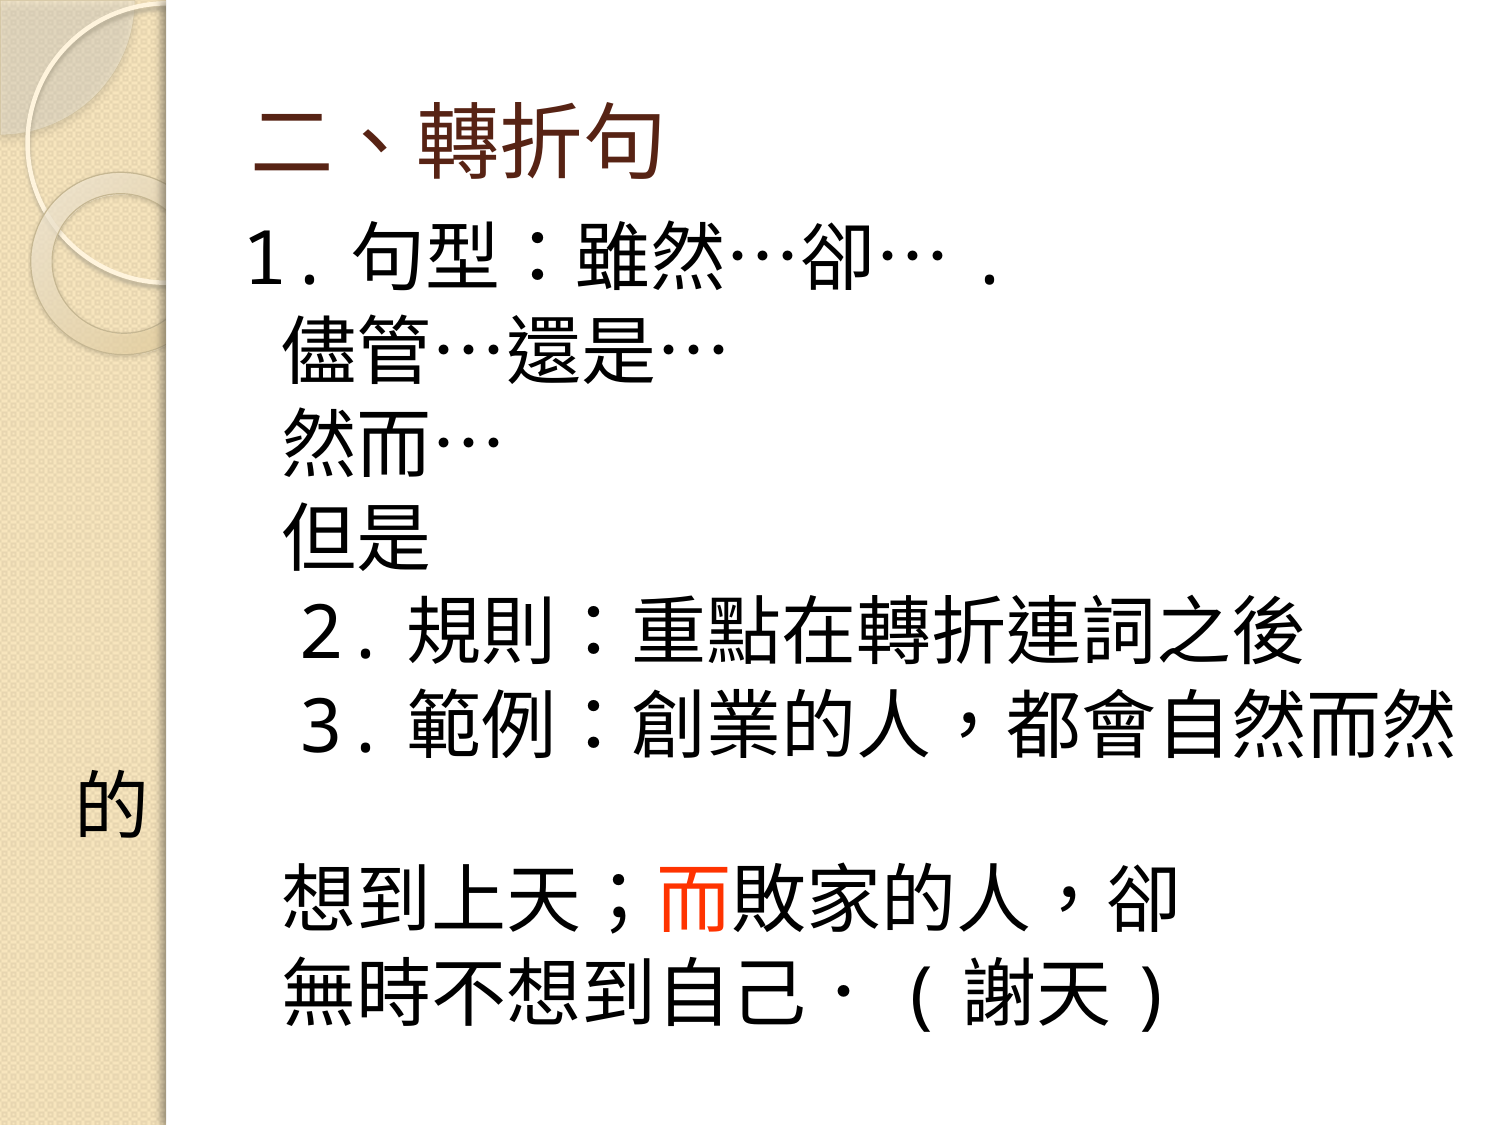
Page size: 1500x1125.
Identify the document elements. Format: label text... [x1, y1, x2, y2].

list 1.句型：雖然…卻…. 儘管…還是… 然而… 但是 2.規則：重點在轉折連詞之後 3.範例：創業的人，都會自然而然的 想到上天；而敗家的人，卻 無時不想到自己．(謝天) [0, 212, 1500, 1006]
title 二、轉折句 [235, 45, 1466, 212]
